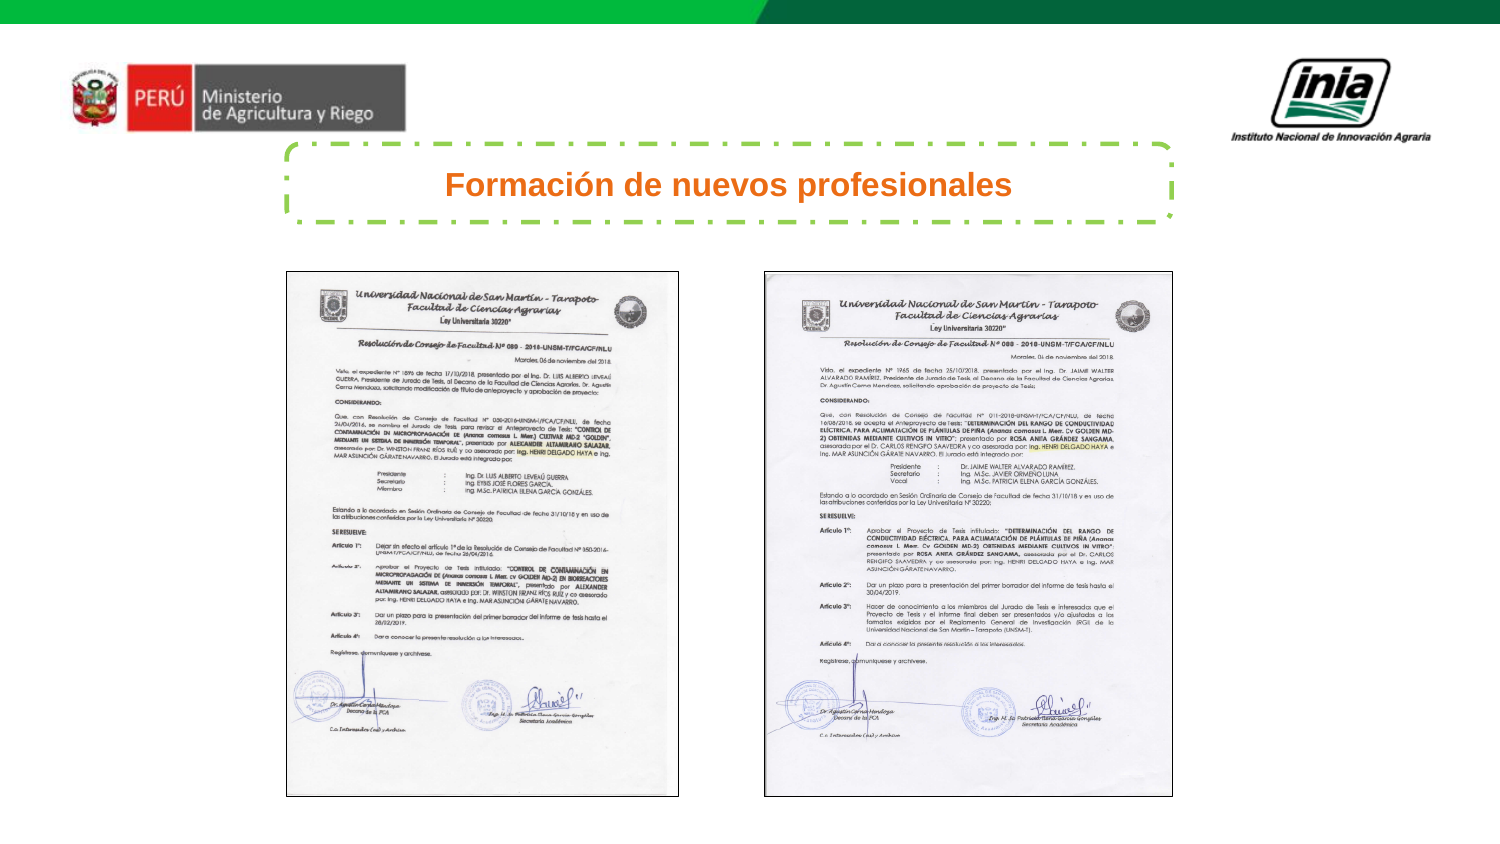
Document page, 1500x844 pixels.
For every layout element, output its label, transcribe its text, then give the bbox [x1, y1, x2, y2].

picture [0, 0, 1500, 24]
picture [1209, 40, 1454, 155]
picture [763, 271, 1172, 797]
picture [60, 62, 408, 134]
text_box Formación de nuevos profesionales [284, 141, 1174, 225]
picture [286, 271, 679, 797]
